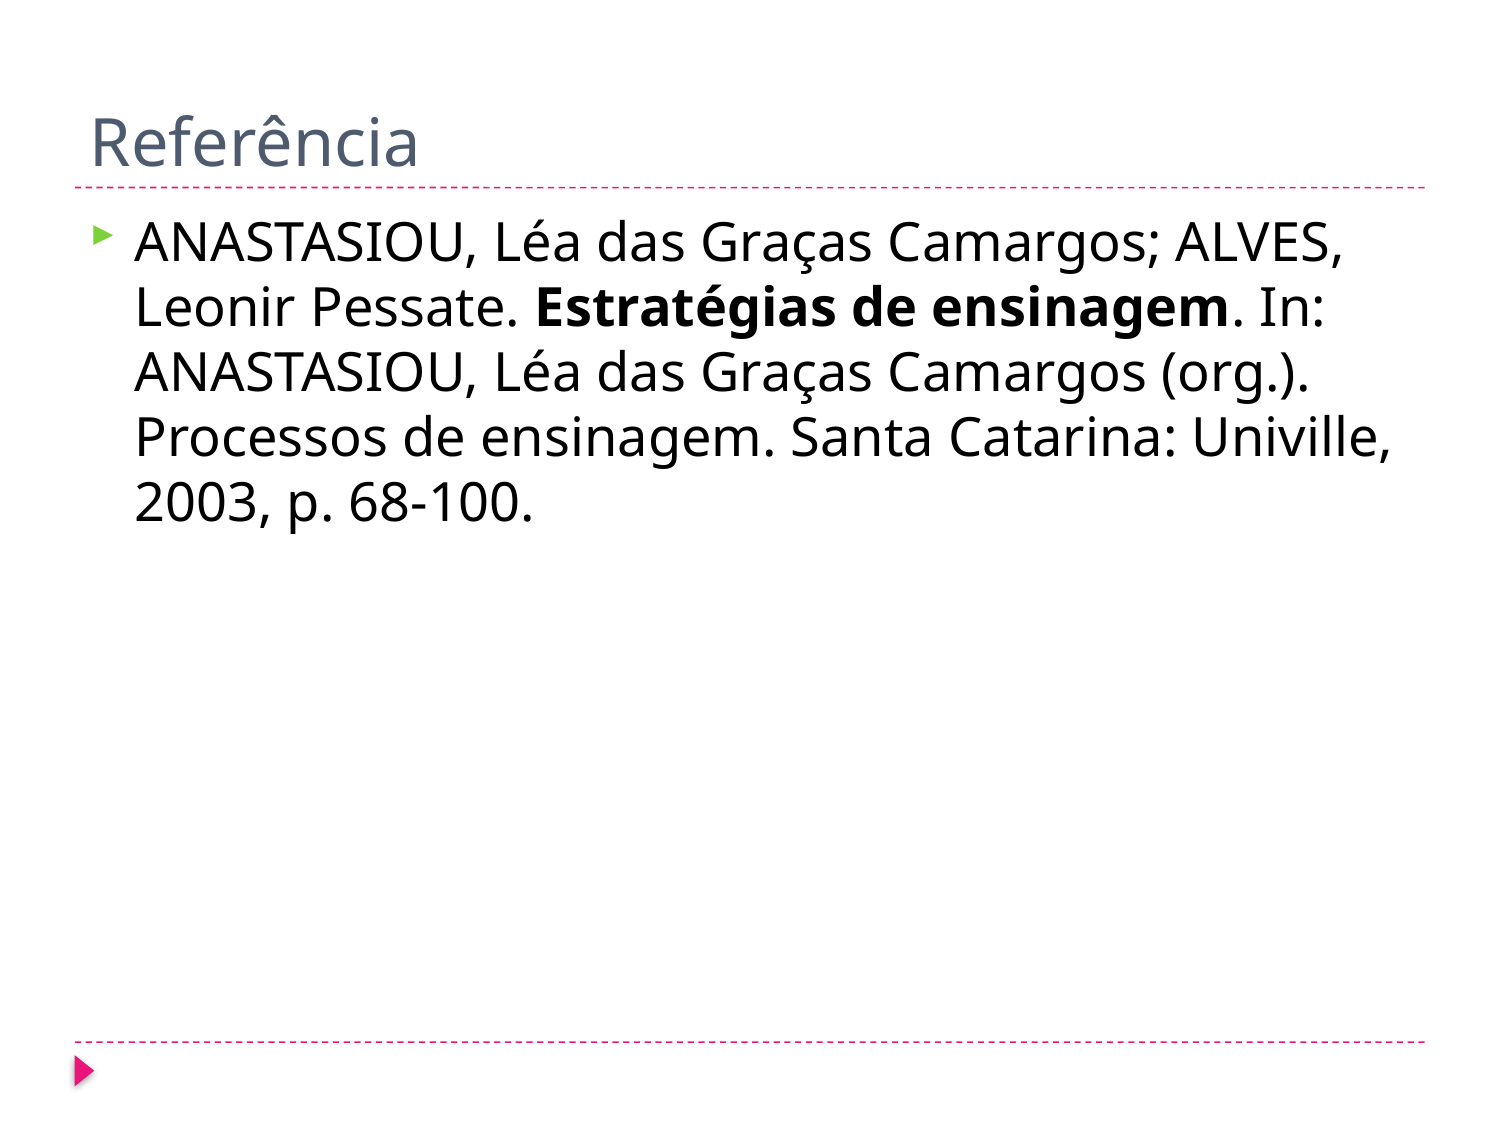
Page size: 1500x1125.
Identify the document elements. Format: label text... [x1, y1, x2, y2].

title Referência [75, 24, 1425, 188]
list ANASTASIOU, Léa das Graças Camargos; ALVES, Leonir Pessate. Estratégias de ensinagem. In: ANASTASIOU, Léa das Graças Camargos (org.). Processos de ensinagem. Santa Catarina: Univille, 2003, p. 68-100. [75, 200, 1425, 1010]
